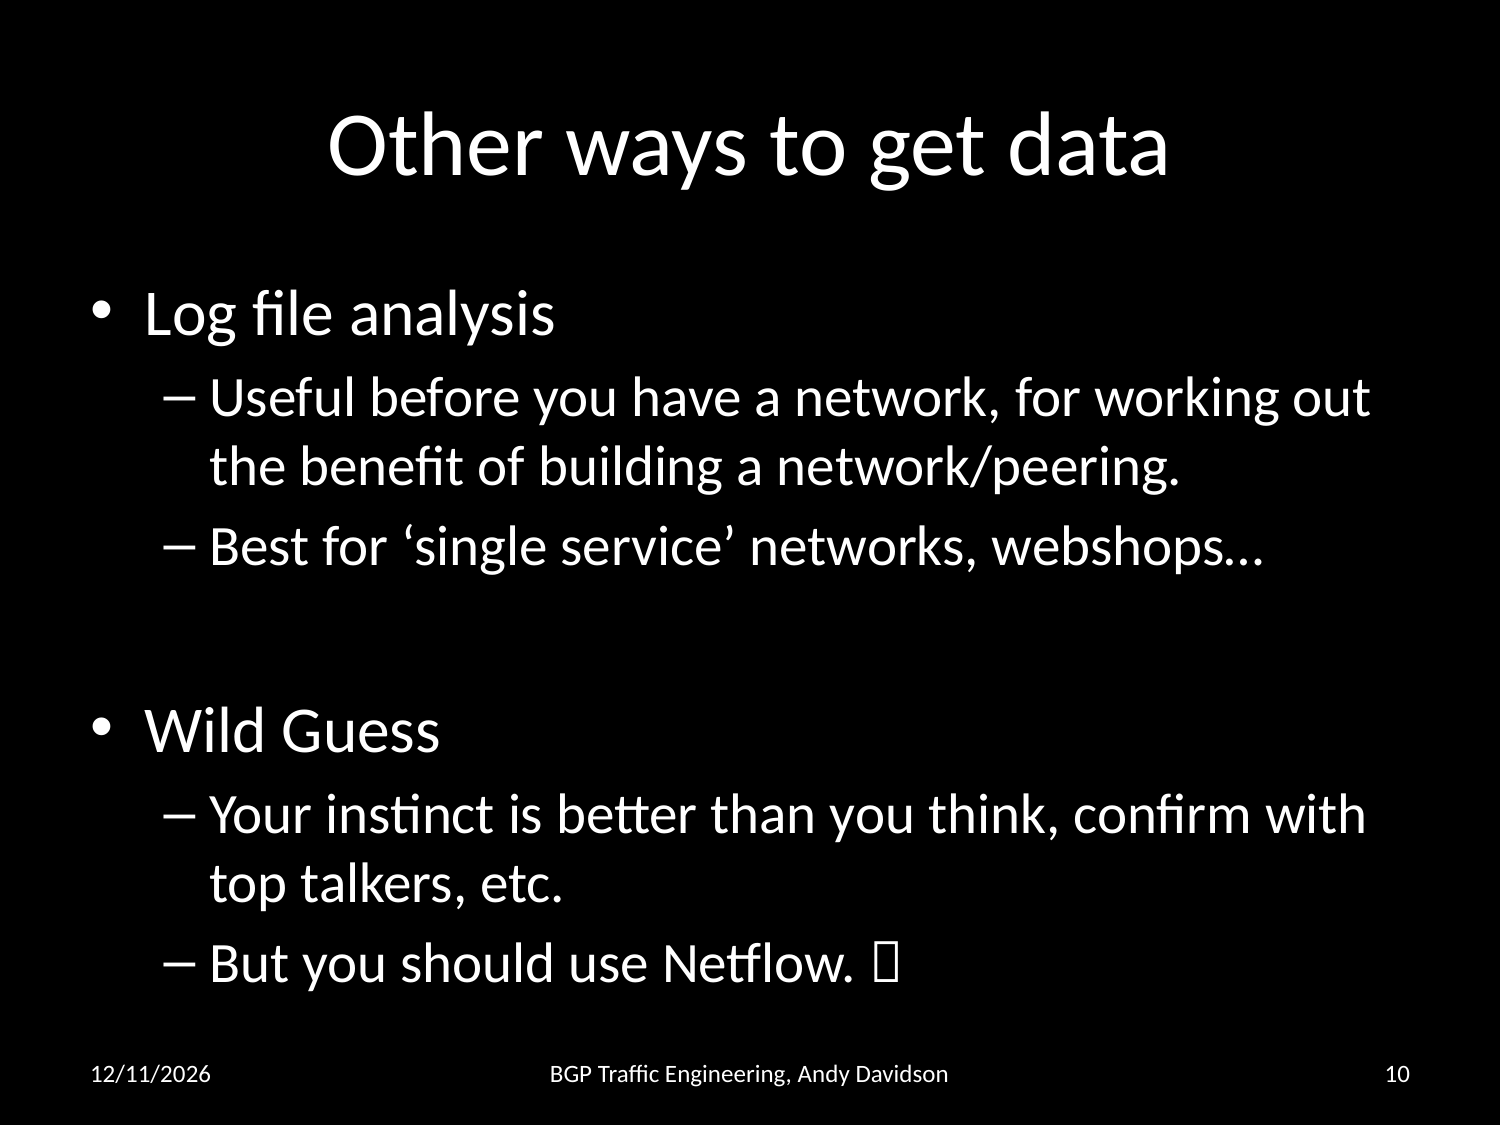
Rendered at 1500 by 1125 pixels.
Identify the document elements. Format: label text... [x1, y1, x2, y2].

title Other ways to get data [75, 45, 1425, 233]
slide_number 10 [1074, 1042, 1425, 1103]
footer BGP Traffic Engineering, Andy Davidson [512, 1042, 988, 1103]
list Log file analysis Useful before you have a network, for working out the benefit of building a network/peering. Best for ‘single service’ networks, webshops… Wild Guess Your instinct is better than you think, confirm with top talkers, etc. But you should use Netflow.  [75, 262, 1425, 1005]
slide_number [75, 1042, 425, 1103]
